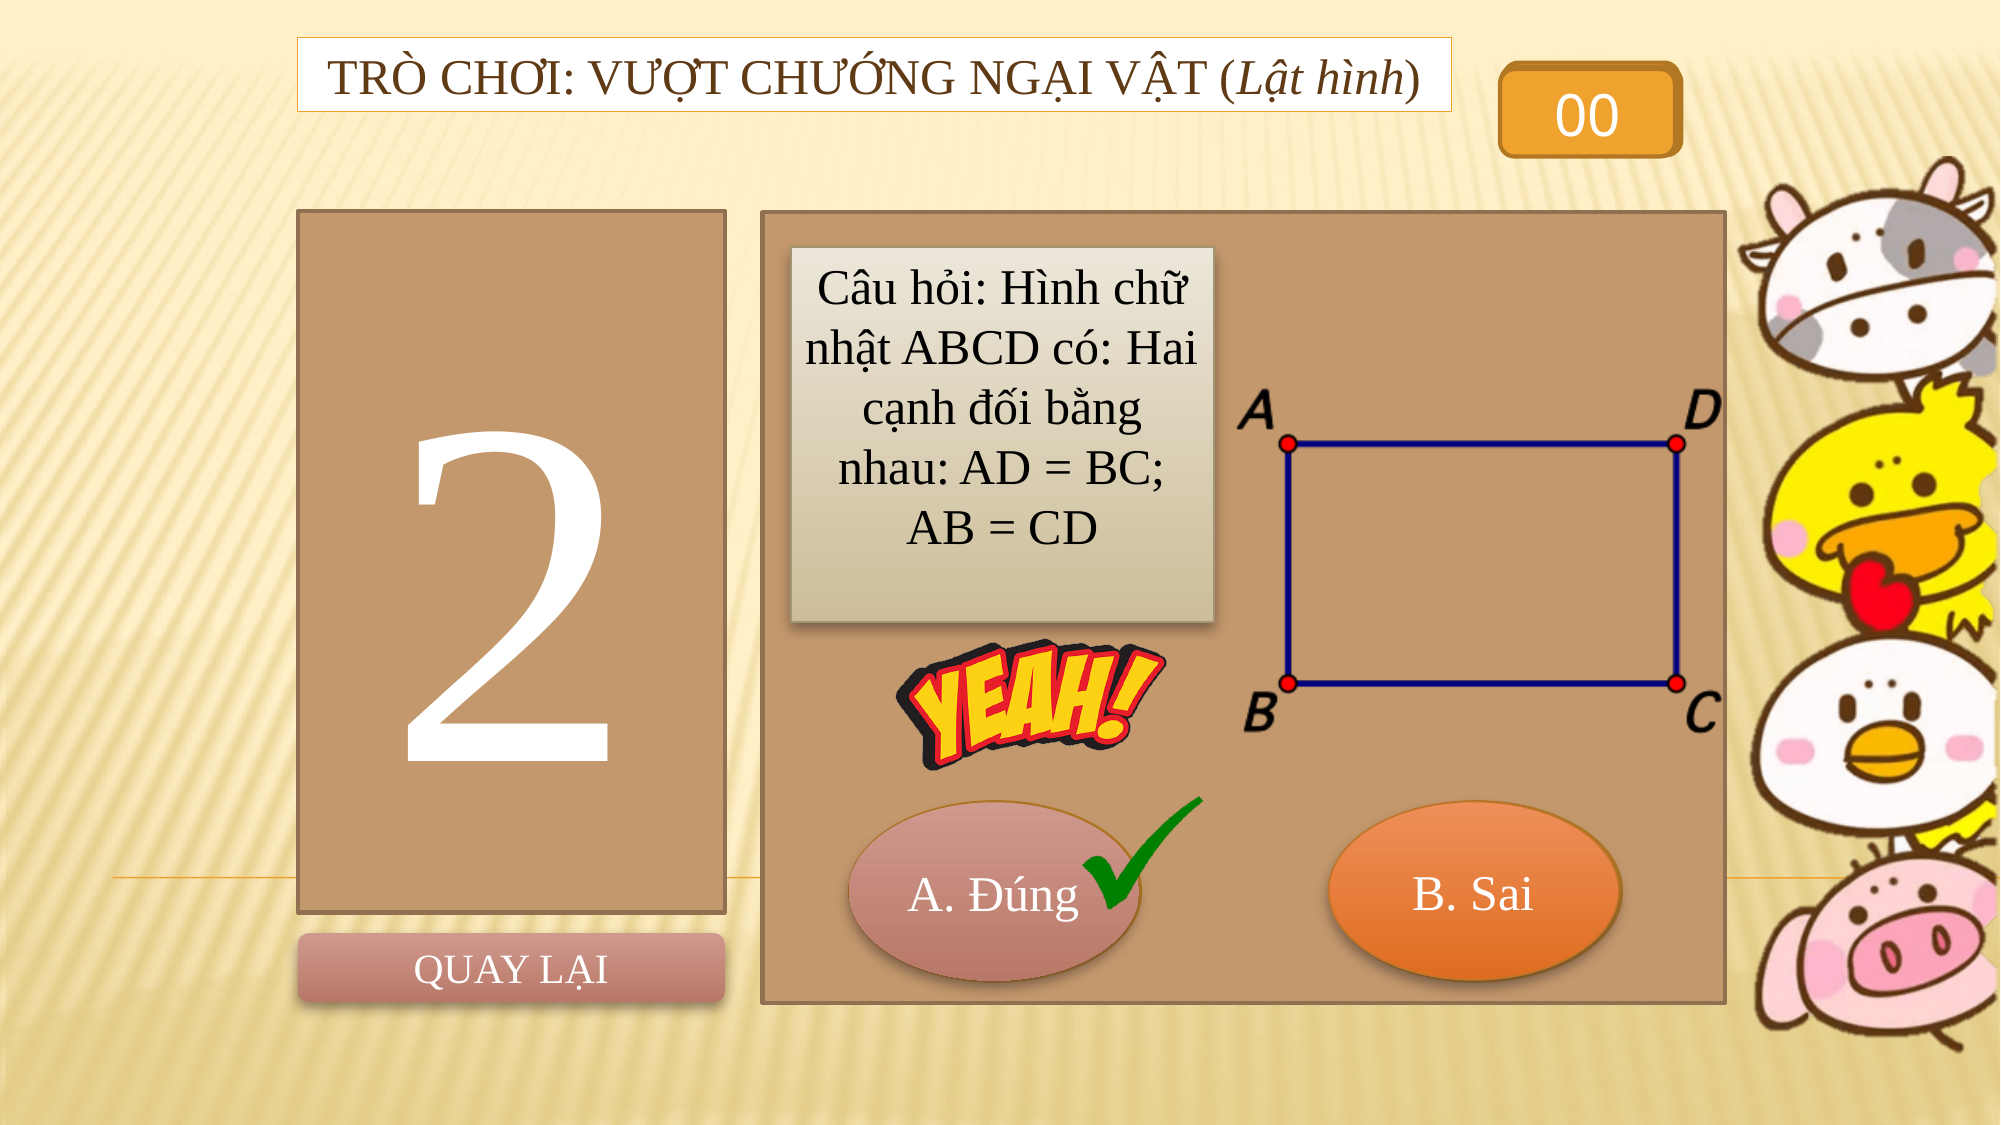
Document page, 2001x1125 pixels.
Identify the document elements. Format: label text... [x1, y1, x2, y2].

text_box 2 [296, 209, 727, 915]
picture [1073, 783, 1213, 923]
text_box QUAY LẠI [297, 933, 726, 1002]
picture [894, 637, 1167, 772]
text_box 00 [1497, 66, 1678, 154]
text_box 03 [1669, 65, 1684, 154]
picture [1483, 156, 1998, 1054]
text_box [760, 210, 1473, 1005]
text_box 02 [1670, 66, 1681, 154]
picture [1215, 357, 1481, 767]
text_box A. Đúng [848, 802, 1115, 981]
text_box 04 [1504, 60, 1680, 70]
text_box TRÒ CHƠI: VƯỢT CHƯỚNG NGẠI VẬT (Lật hình) [297, 37, 1452, 112]
text_box B. Sai [1327, 800, 1473, 981]
text_box Câu hỏi: Hình chữ nhật ABCD có: Hai cạnh đối bằng nhau: AD = BC; AB = CD [790, 246, 1215, 623]
